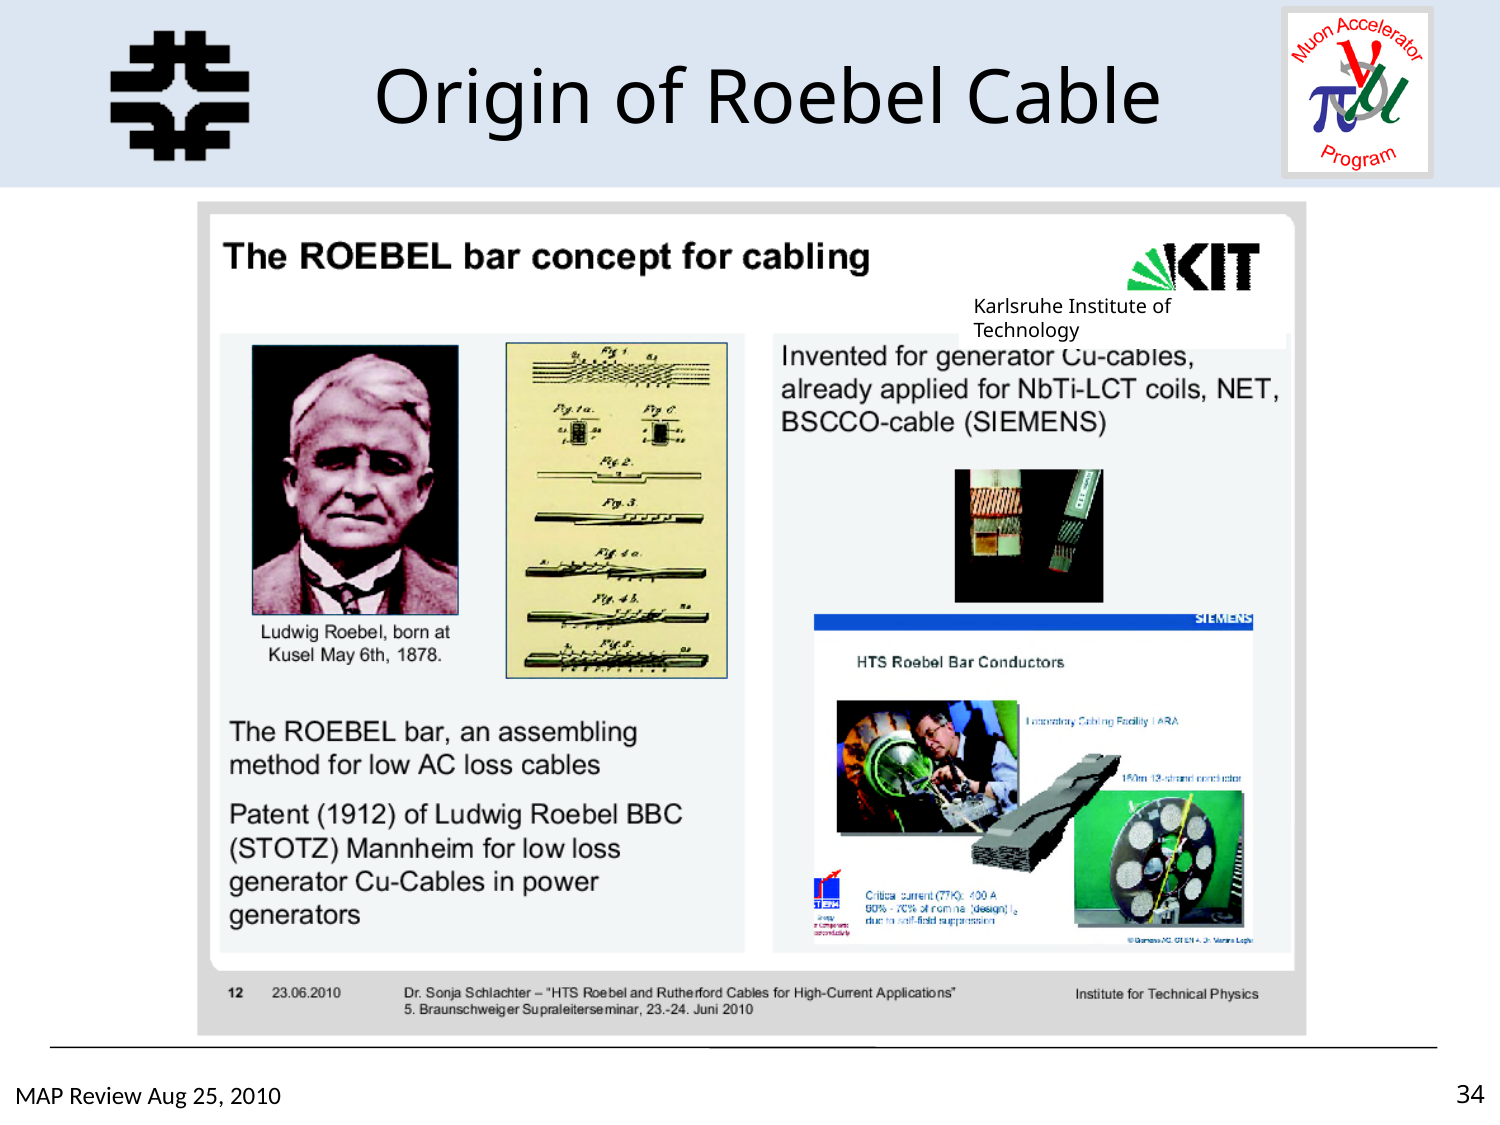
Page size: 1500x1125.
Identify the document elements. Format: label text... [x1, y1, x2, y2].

title Origin of Roebel Cable [249, 0, 1288, 188]
picture [1288, 13, 1428, 172]
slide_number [0, 1065, 350, 1125]
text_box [191, 198, 1312, 1039]
slide_number 34 [1149, 1065, 1500, 1125]
